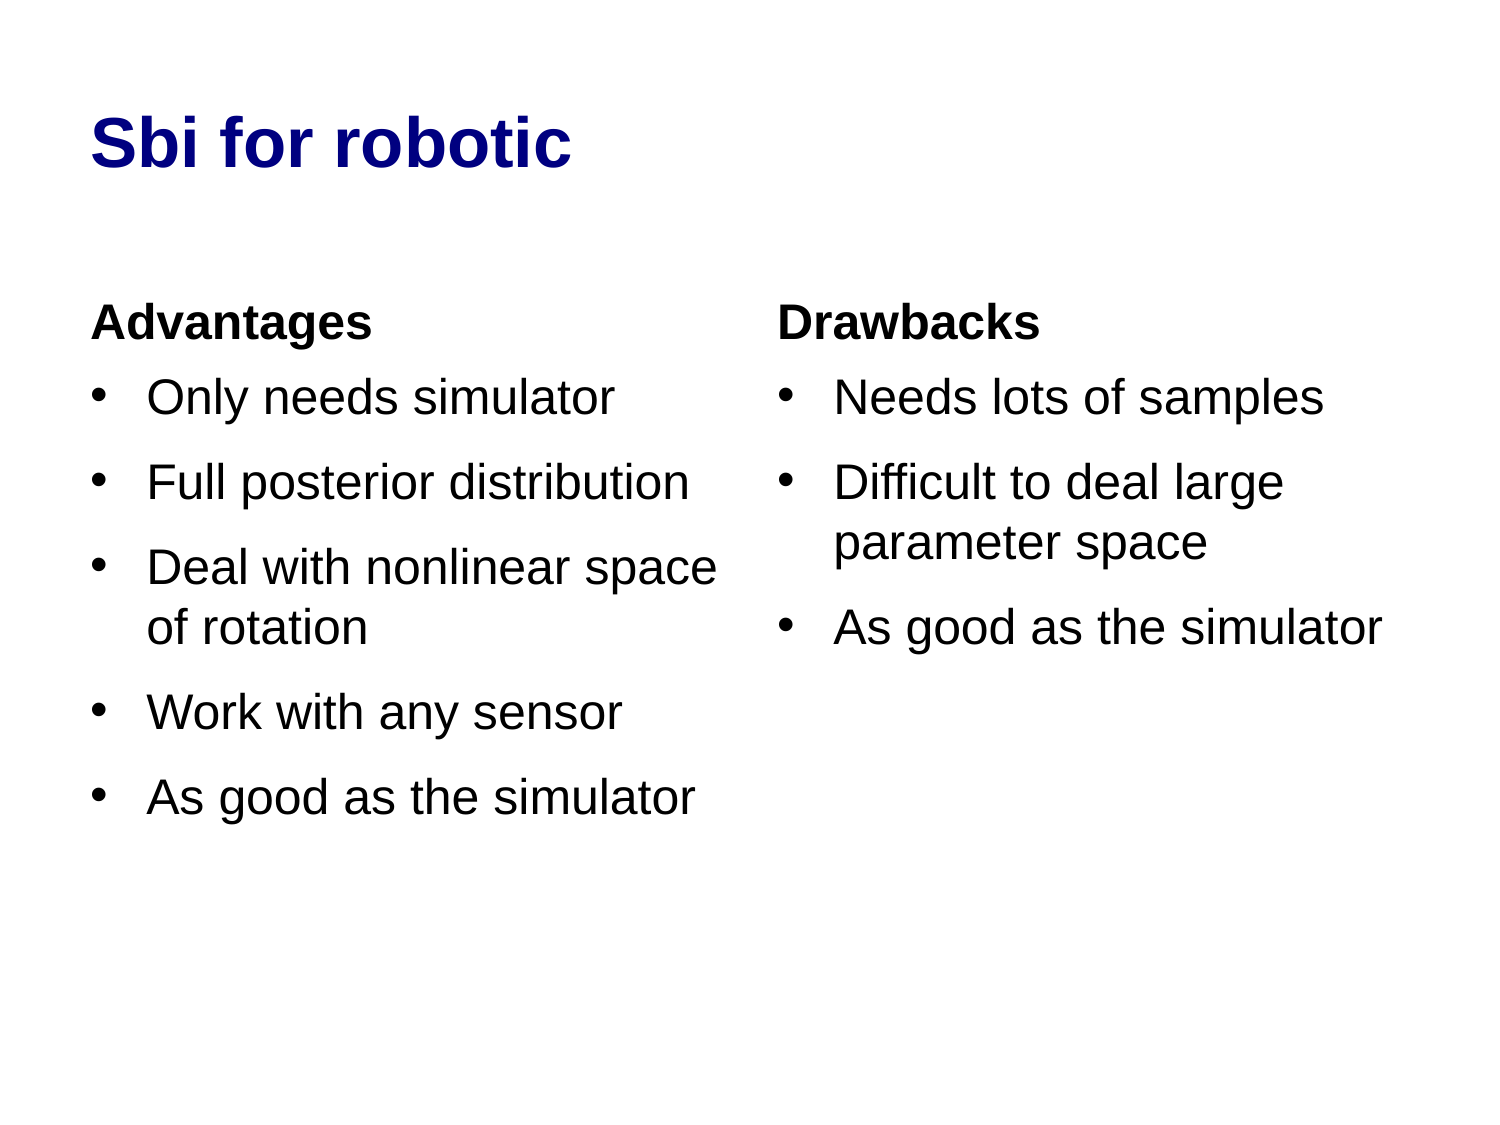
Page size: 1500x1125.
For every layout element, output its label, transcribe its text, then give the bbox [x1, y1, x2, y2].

list Advantages [75, 251, 738, 356]
list Drawbacks [761, 251, 1425, 356]
title Sbi for robotic [75, 45, 1425, 233]
list Only needs simulator Full posterior distribution Deal with nonlinear space of rotation Work with any sensor As good as the simulator [75, 356, 738, 1005]
list Needs lots of samples Difficult to deal large parameter space As good as the simulator [761, 356, 1425, 1005]
